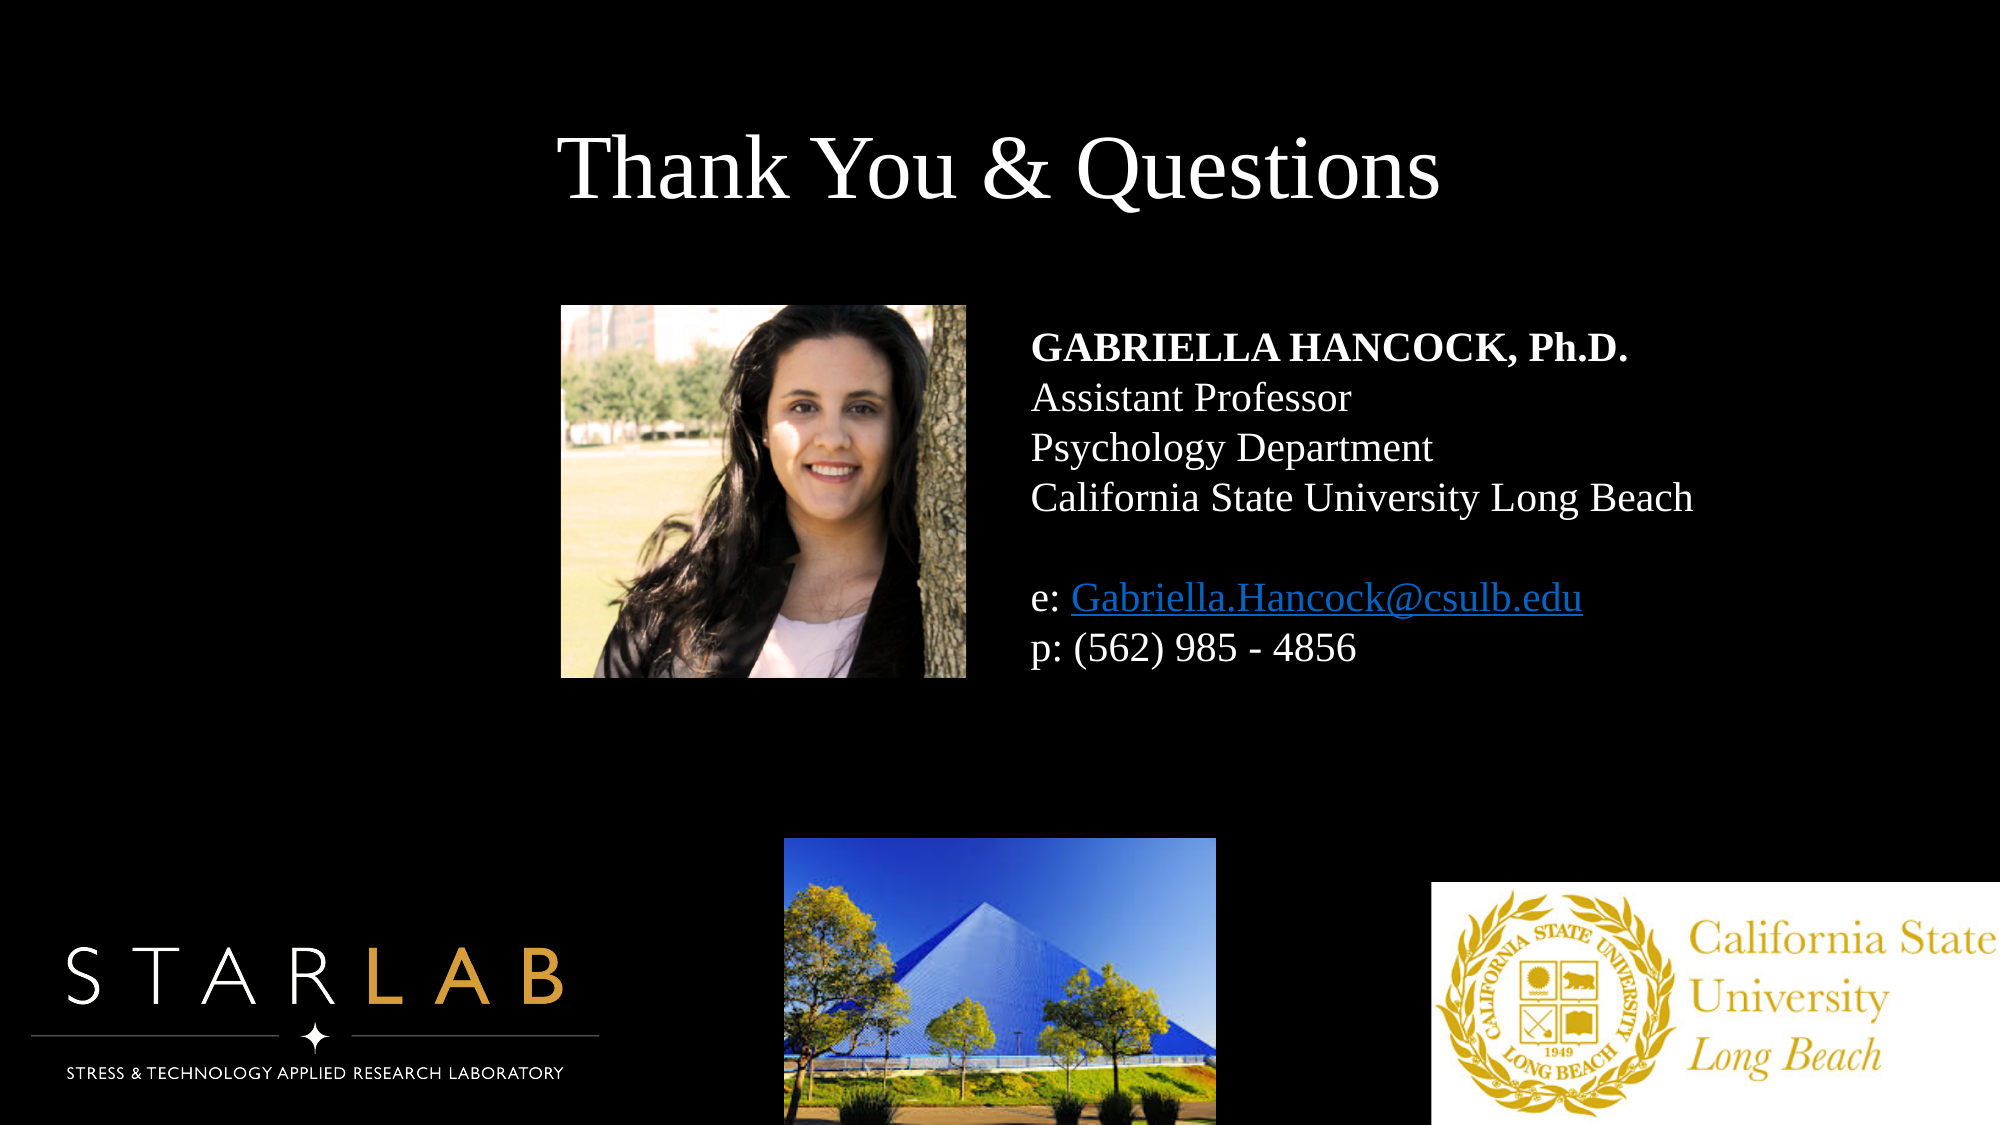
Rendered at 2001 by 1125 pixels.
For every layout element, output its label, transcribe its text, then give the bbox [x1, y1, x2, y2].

text_box GABRIELLA HANCOCK, Ph.D. Assistant Professor Psychology Department California State University Long Beach e: Gabriella.Hancock@csulb.edu p: (562) 985 - 4856 [1015, 304, 1863, 478]
picture [0, 900, 630, 1125]
title Thank You & Questions [137, 59, 1863, 278]
picture [1431, 882, 2000, 1125]
picture [560, 304, 967, 678]
picture [784, 838, 1216, 1125]
